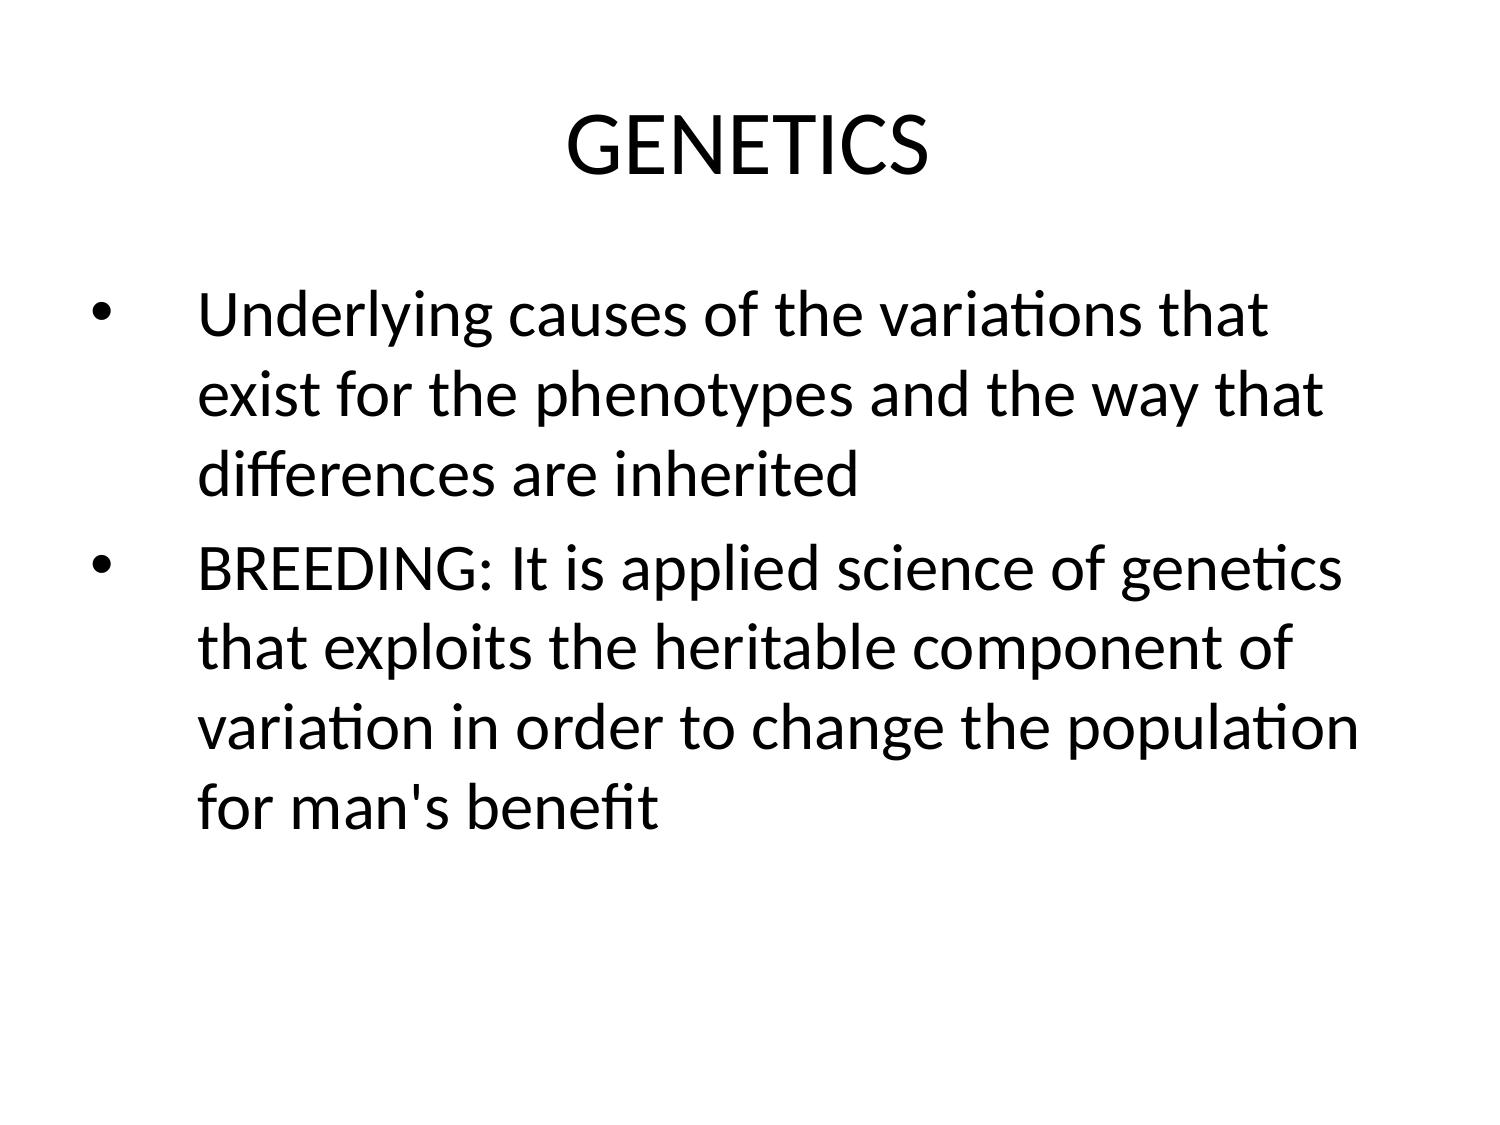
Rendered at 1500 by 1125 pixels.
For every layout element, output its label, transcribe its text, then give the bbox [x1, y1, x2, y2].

title GENETICS [75, 44, 1423, 231]
list Underlying causes of the variations that exist for the phenotypes and the way that differences are inherited BREEDING: It is applied science of genetics that exploits the heritable component of variation in order to change the population for man's benefit [75, 262, 1423, 1004]
